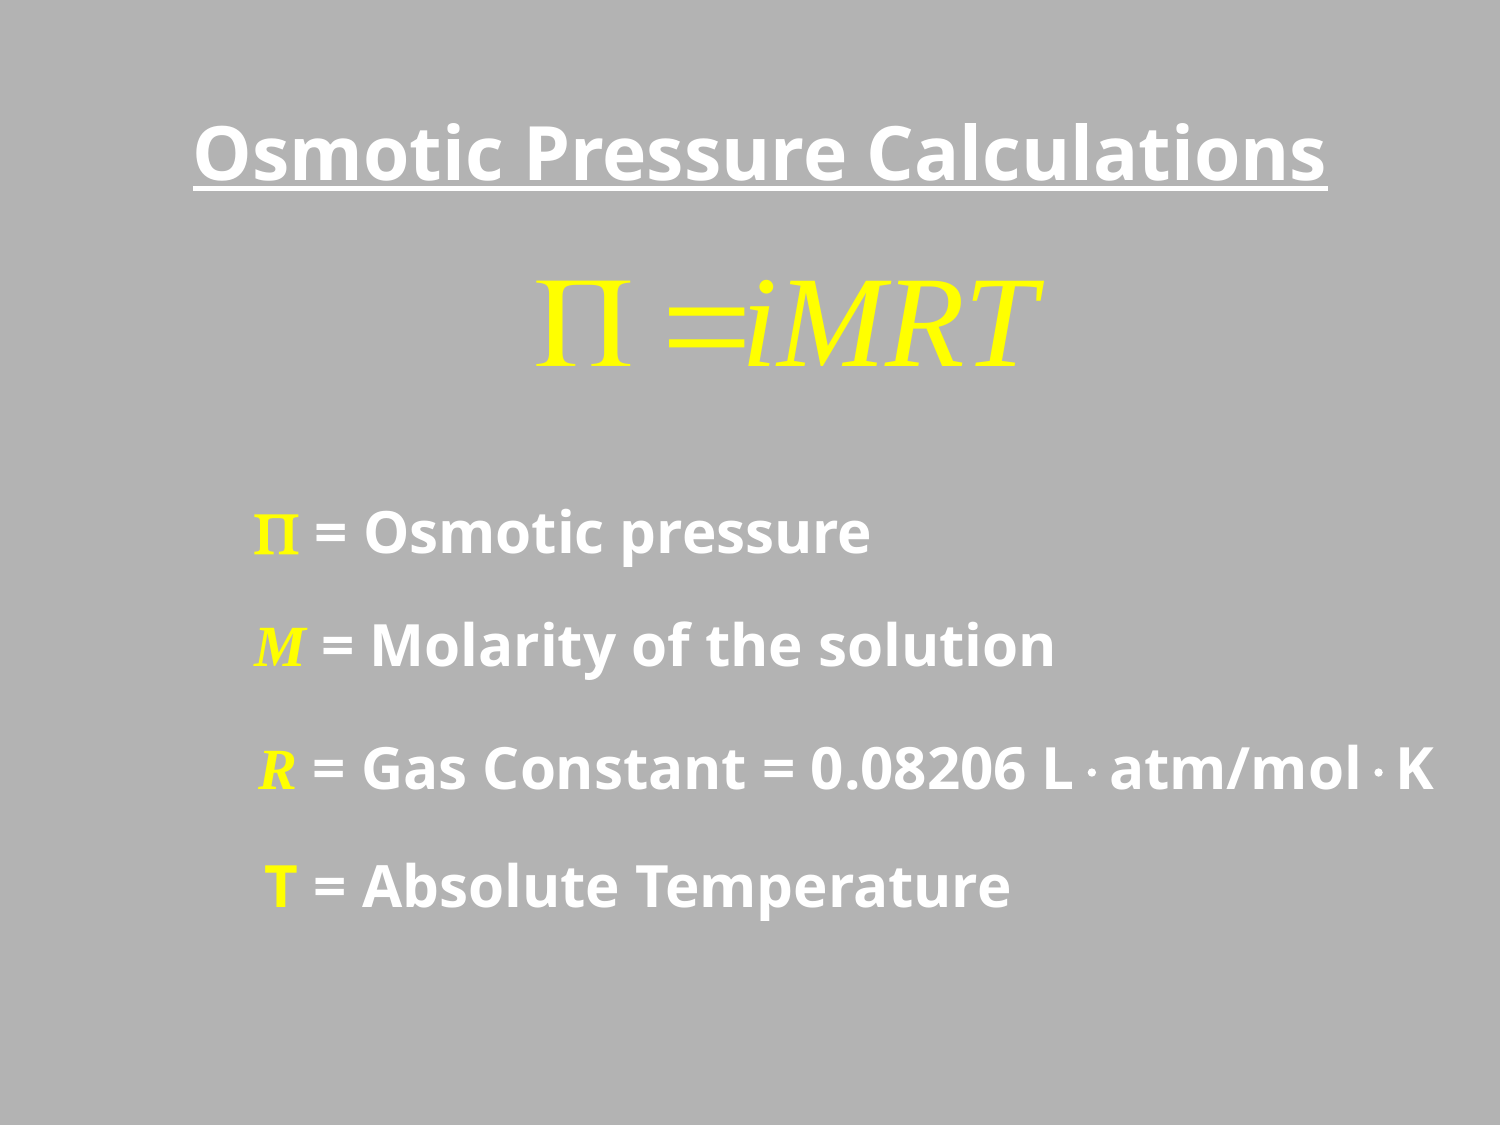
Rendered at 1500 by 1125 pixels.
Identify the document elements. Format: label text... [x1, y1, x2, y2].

text_box R = Gas Constant = 0.08206 Latm/molK [244, 723, 1450, 809]
title Osmotic Pressure Calculations [122, 56, 1399, 245]
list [516, 247, 1080, 422]
text_box T = Absolute Temperature [250, 841, 1028, 927]
text_box  = Osmotic pressure [238, 487, 888, 573]
text_box M = Molarity of the solution [239, 600, 1073, 686]
